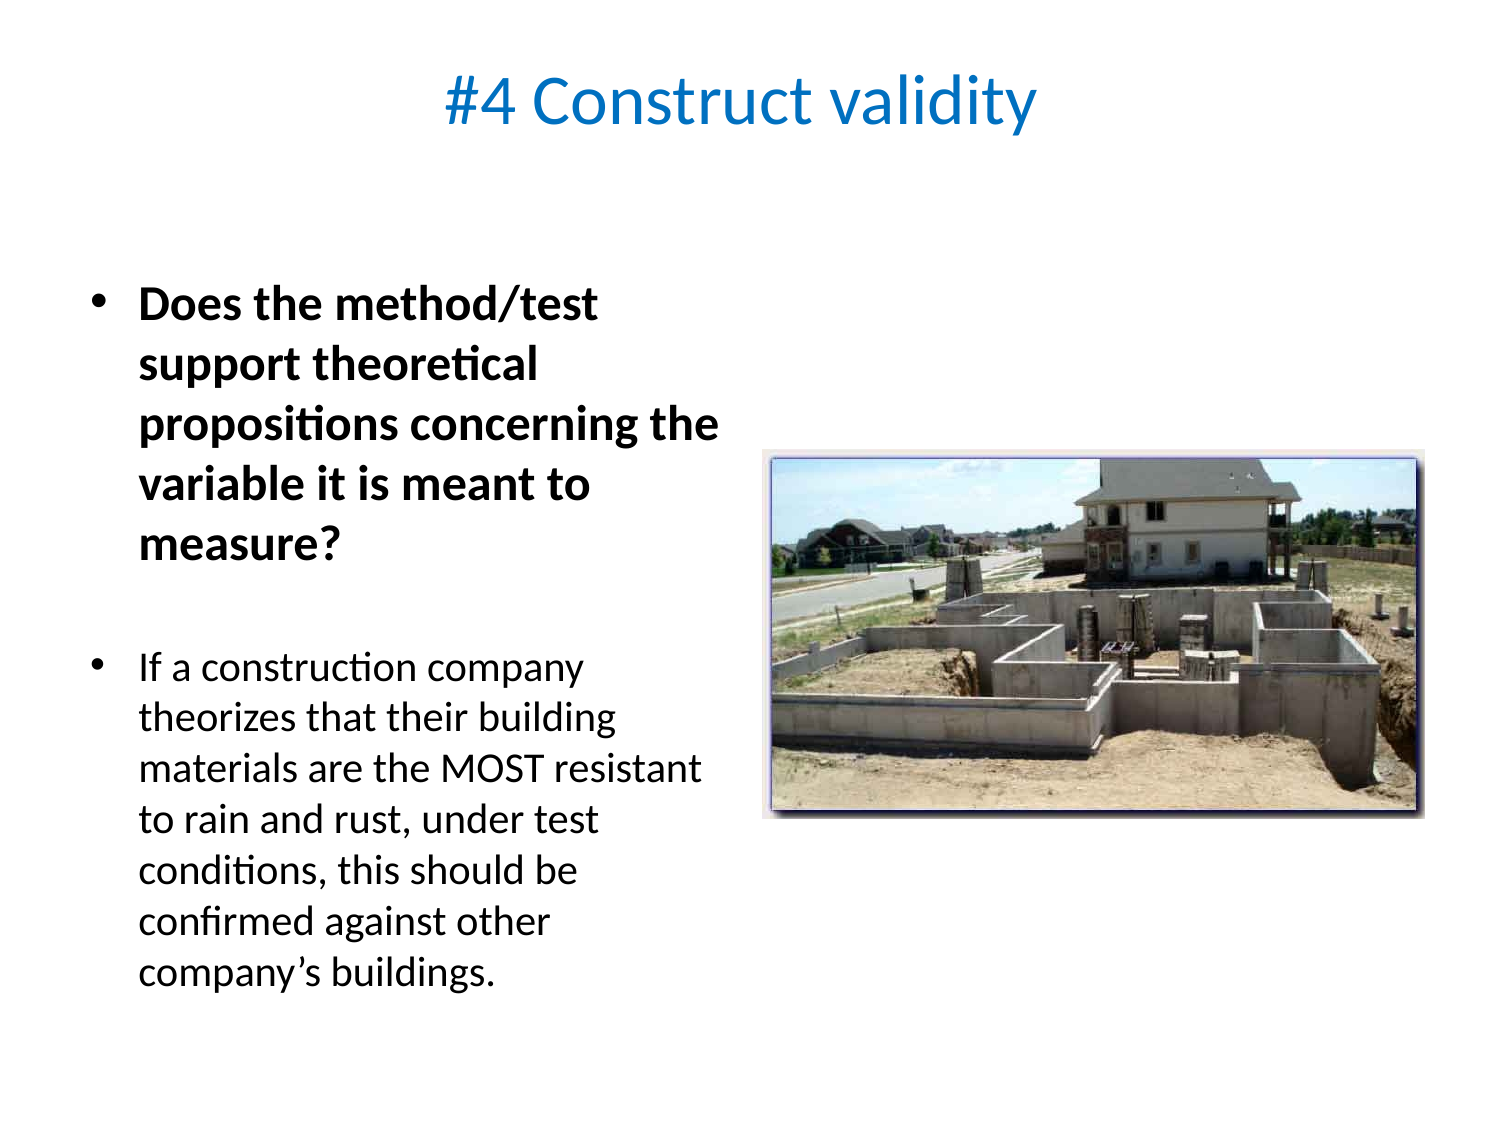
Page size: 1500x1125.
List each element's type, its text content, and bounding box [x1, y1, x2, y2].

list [762, 448, 1426, 819]
title #4 Construct validity [75, 45, 1425, 233]
list Does the method/test support theoretical propositions concerning the variable it is meant to measure? If a construction company theorizes that their building materials are the MOST resistant to rain and rust, under test conditions, this should be confirmed against other company’s buildings. [75, 262, 738, 1005]
